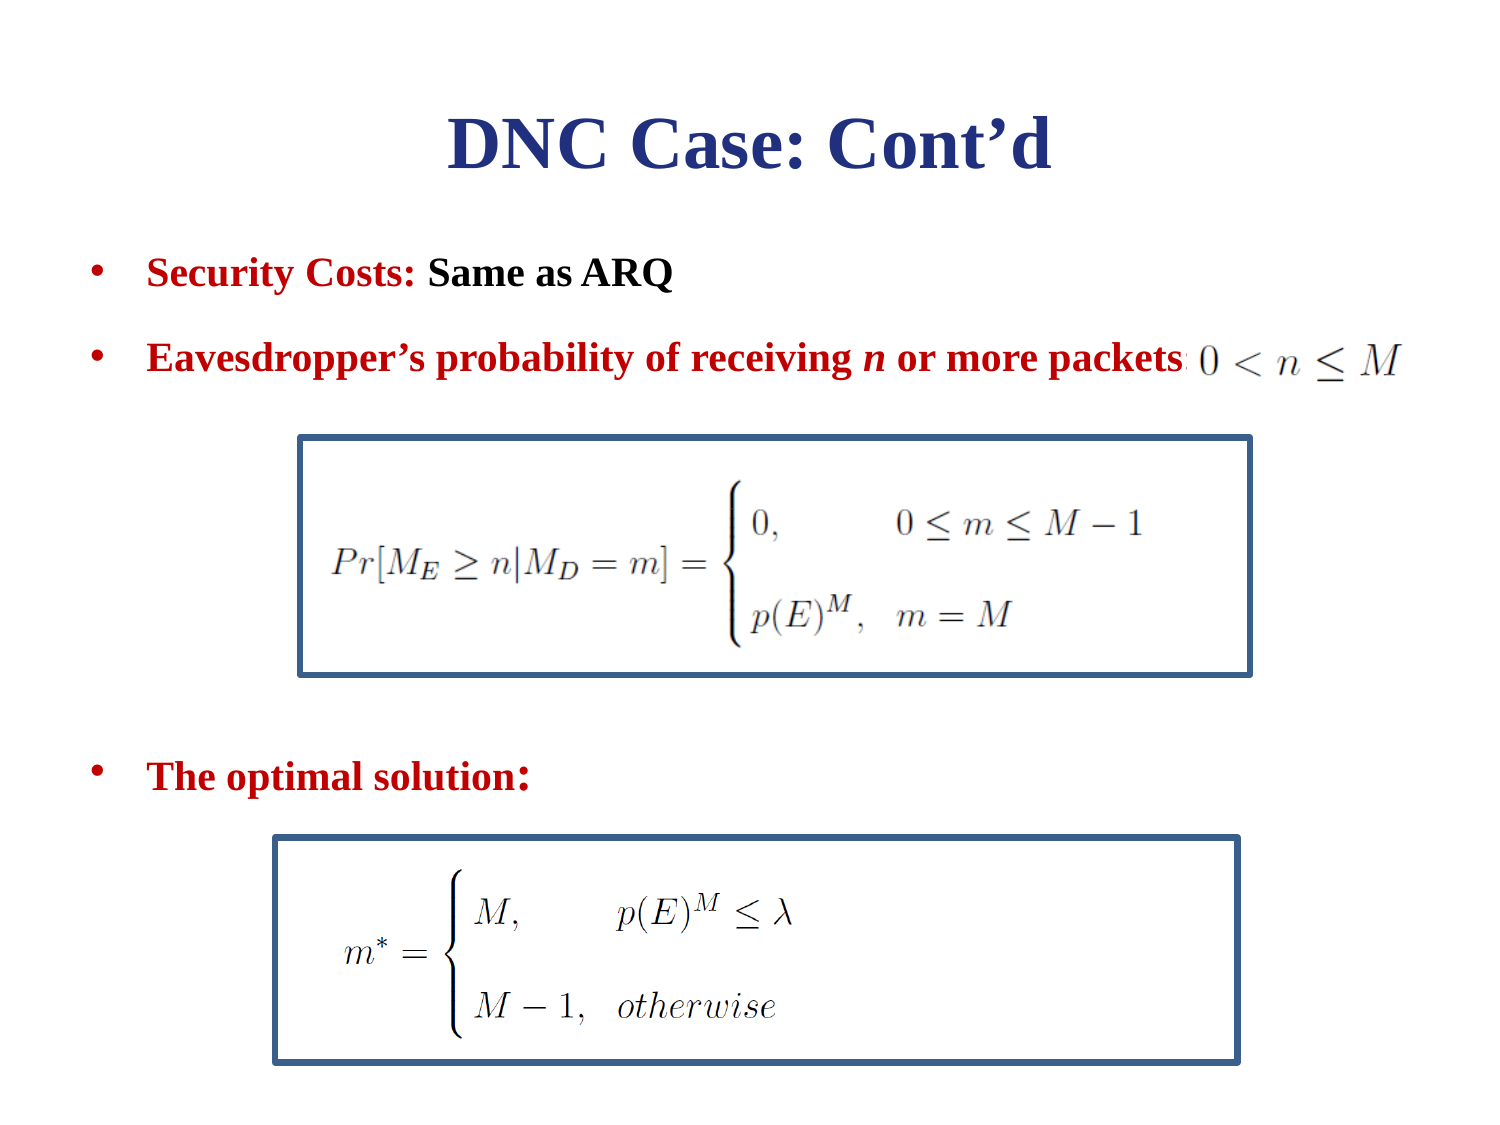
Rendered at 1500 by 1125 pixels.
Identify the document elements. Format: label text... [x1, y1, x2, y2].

picture [324, 849, 813, 1056]
text_box [273, 835, 1239, 1064]
picture [1187, 324, 1410, 398]
list Security Costs: Same as ARQ Eavesdropper’s probability of receiving n or more packets: The optimal solution: [75, 237, 1425, 1005]
title DNC Case: Cont’d [75, 45, 1425, 233]
text_box [298, 435, 1252, 677]
picture [312, 449, 1156, 663]
